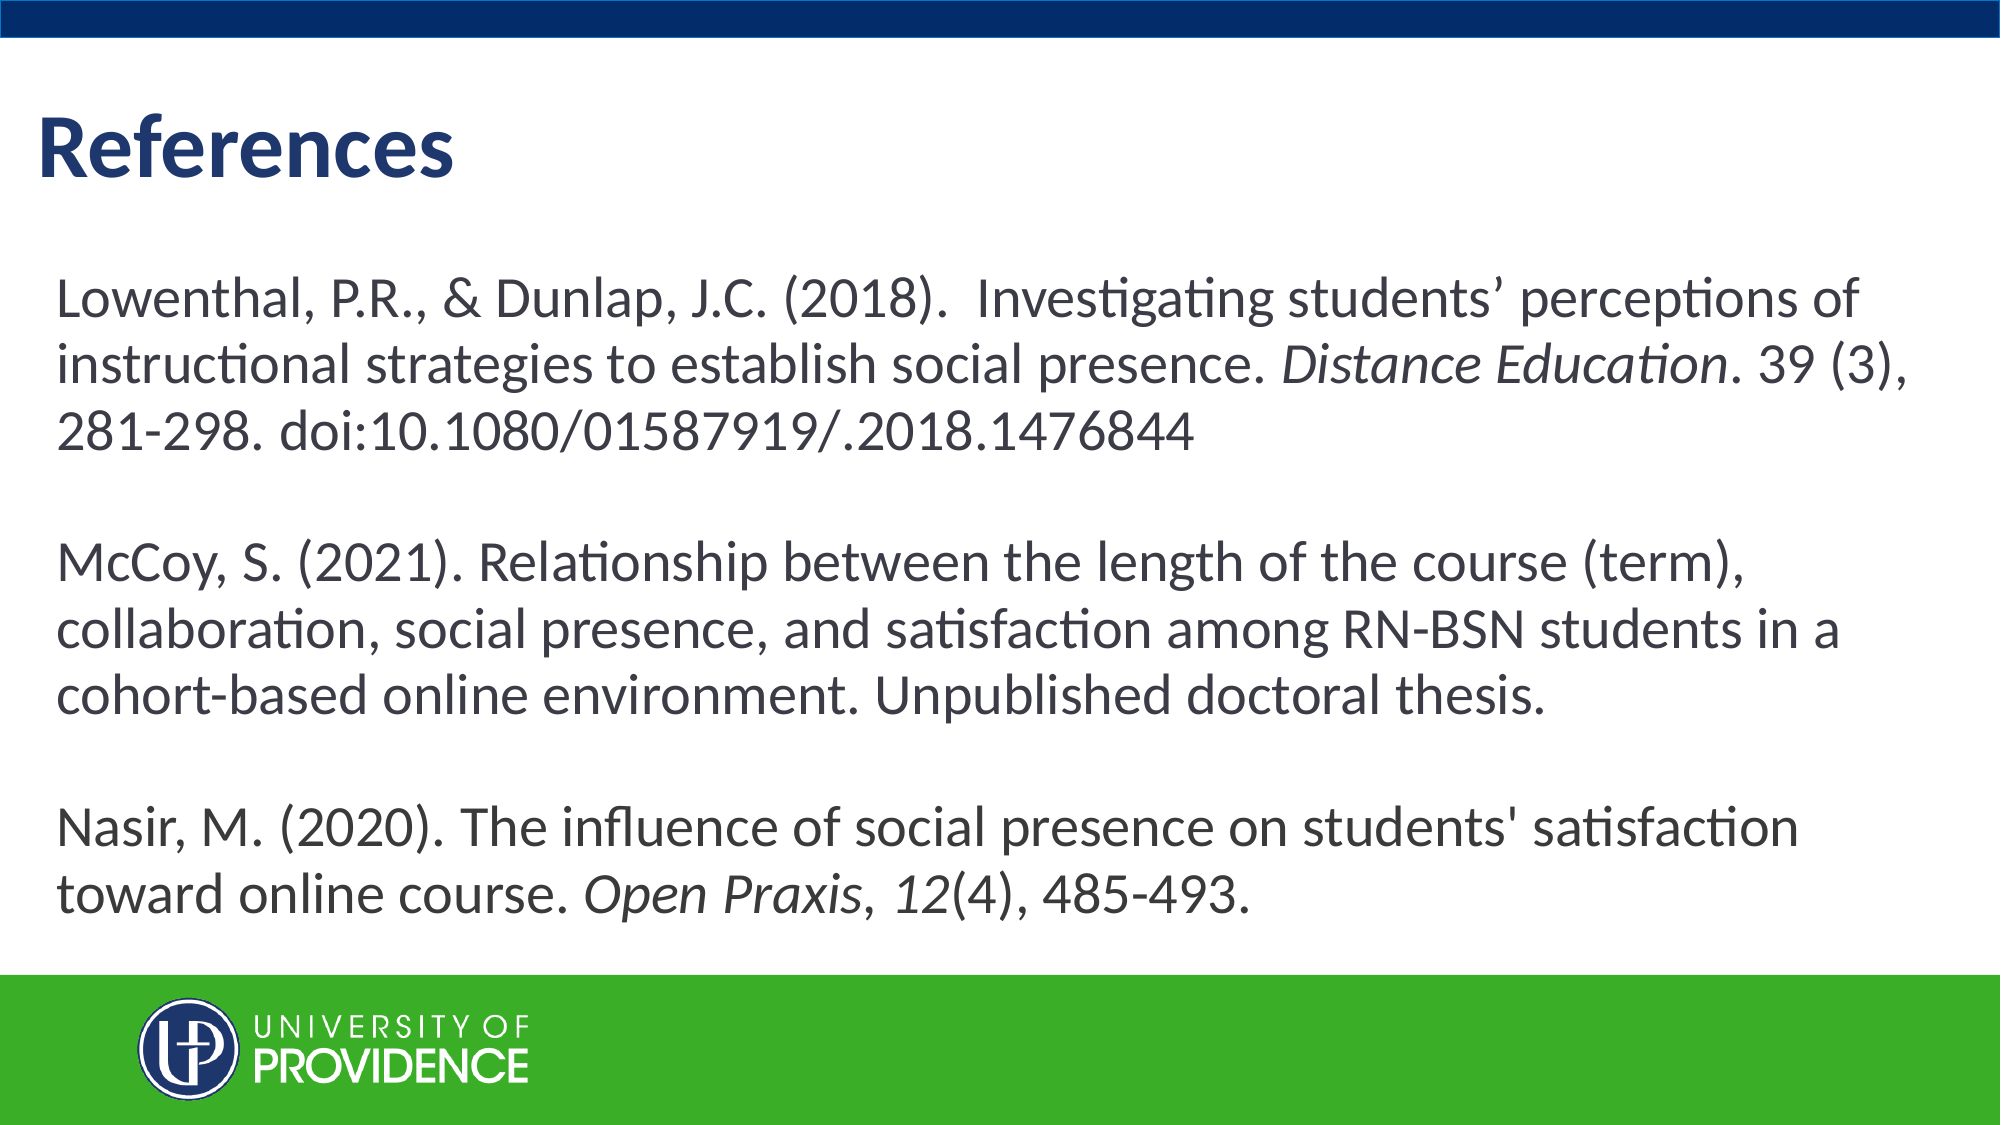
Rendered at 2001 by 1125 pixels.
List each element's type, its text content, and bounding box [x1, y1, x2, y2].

title References [22, 39, 1981, 257]
list Lowenthal, P.R., & Dunlap, J.C. (2018). Investigating students’ perceptions of instructional strategies to establish social presence. Distance Education. 39 (3), 281-298. doi:10.1080/01587919/.2018.1476844 McCoy, S. (2021). Relationship between the length of the course (term), collaboration, social presence, and satisfaction among RN-BSN students in a cohort-based online environment. Unpublished doctoral thesis. Nasir, M. (2020). The influence of social presence on students' satisfaction toward online course. Open Praxis, 12(4), 485-493. [41, 256, 1931, 971]
picture [137, 997, 528, 1101]
